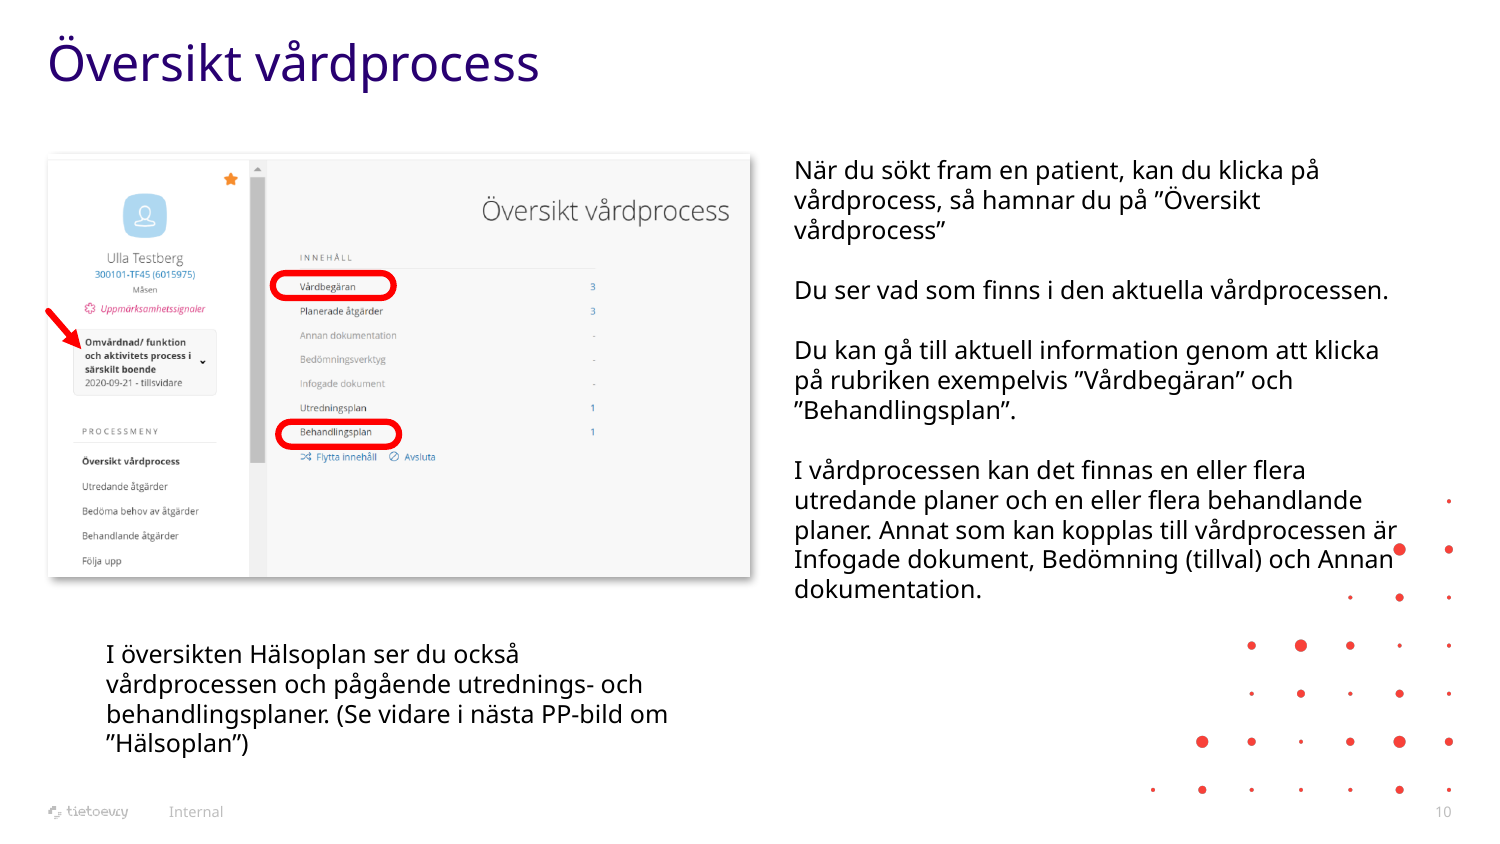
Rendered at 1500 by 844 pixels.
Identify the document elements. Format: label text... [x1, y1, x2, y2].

footer Internal [169, 802, 254, 824]
title Översikt vårdprocess [47, 38, 1453, 204]
text_box I översikten Hälsoplan ser du också vårdprocessen och pågående utrednings- och behandlingsplaner. (Se vidare i nästa PP-bild om ”Hälsoplan”) [91, 630, 707, 732]
picture [48, 154, 750, 577]
slide_number 10 [1399, 802, 1452, 824]
picture [1151, 499, 1453, 794]
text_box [48, 310, 82, 350]
text_box När du sökt fram en patient, kan du klicka på vårdprocess, så hamnar du på ”Översikt vårdprocess” Du ser vad som finns i den aktuella vårdprocessen. Du kan gå till aktuell information genom att klicka på rubriken exempelvis ”Vårdbegäran” och ”Behandlingsplan”. I vårdprocessen kan det finnas en eller flera utredande planer och en eller flera behandlande planer. Annat som kan kopplas till vårdprocessen är Infogade dokument, Bedömning (tillval) och Annan dokumentation. [779, 147, 1424, 391]
